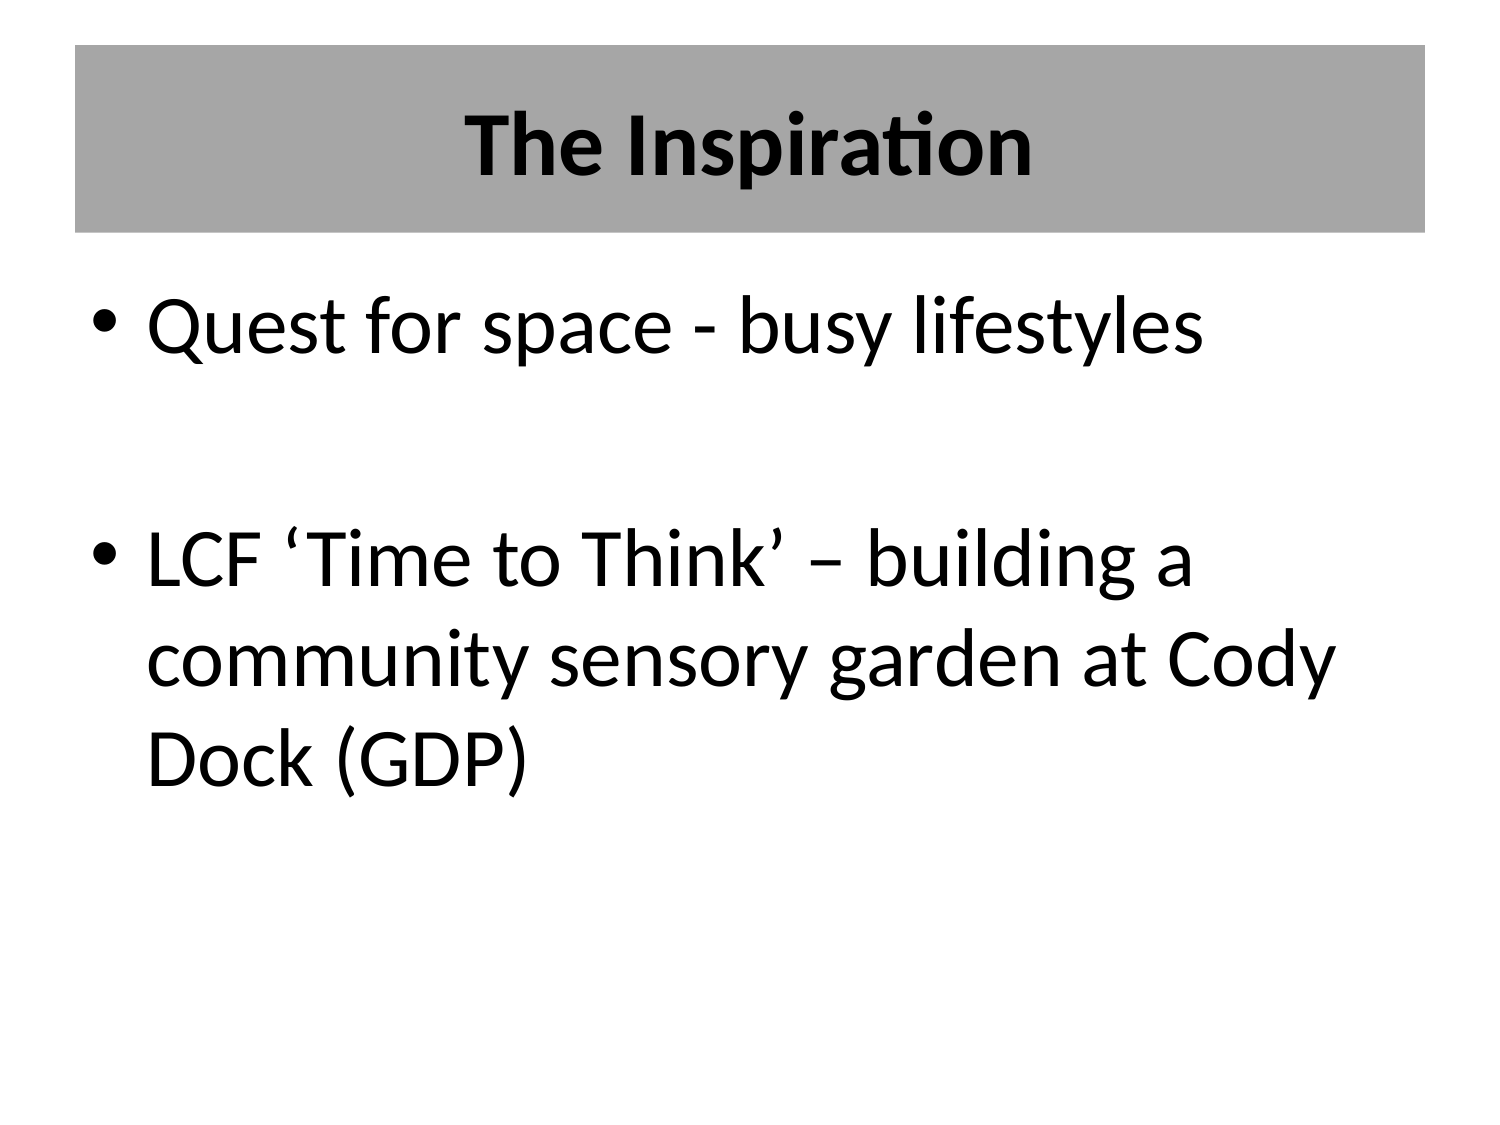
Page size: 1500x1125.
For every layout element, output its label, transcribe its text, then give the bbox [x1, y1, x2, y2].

title The Inspiration [75, 45, 1425, 233]
list Quest for space - busy lifestyles LCF ‘Time to Think’ – building a community sensory garden at Cody Dock (GDP) [75, 262, 1425, 1005]
